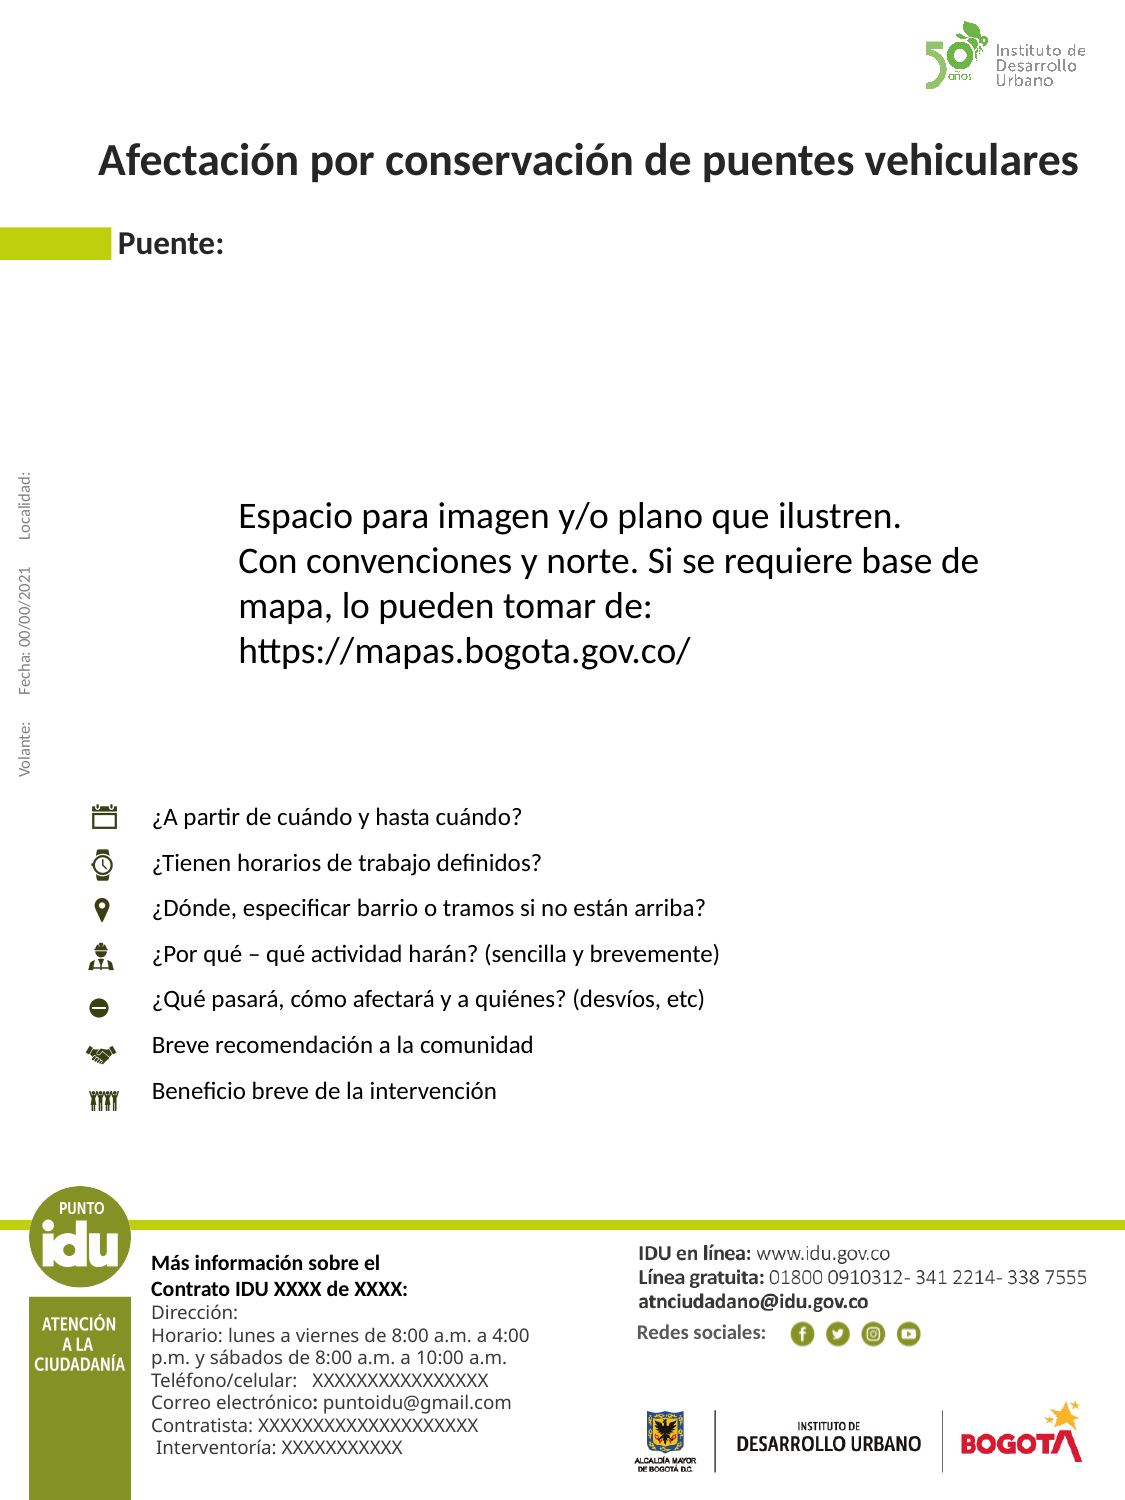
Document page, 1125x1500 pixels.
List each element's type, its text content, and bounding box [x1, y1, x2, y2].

picture [29, 1186, 131, 1500]
picture [612, 1378, 1125, 1500]
text_box Volante: Fecha: 00/00/2021 Localidad: [5, 36, 71, 793]
text_box Espacio para imagen y/o plano que ilustren. Con convenciones y norte. Si se requiere base de mapa, lo pueden tomar de: https://mapas.bogota.gov.co/ [223, 484, 1030, 679]
text_box ¿A partir de cuándo y hasta cuándo? ¿Tienen horarios de trabajo definidos? ¿Dónde, especificar barrio o tramos si no están arriba? ¿Por qué – qué actividad harán? (sencilla y brevemente) ¿Qué pasará, cómo afectará y a quiénes? (desvíos, etc) Breve recomendación a la comunidad Beneficio breve de la intervención [136, 793, 1071, 1147]
picture [926, 21, 1085, 89]
picture [87, 996, 111, 1020]
picture [84, 941, 118, 975]
picture [85, 848, 119, 883]
picture [84, 1038, 118, 1073]
picture [87, 1084, 121, 1118]
picture [87, 799, 122, 834]
picture [613, 1220, 1125, 1371]
text_box Afectación por conservación de puentes vehiculares [83, 122, 1125, 193]
picture [85, 893, 119, 927]
text_box Puente: [103, 214, 751, 269]
text_box Más información sobre el Contrato IDU XXXX de XXXX: Dirección: Horario: lunes a viernes de 8:00 a.m. a 4:00 p.m. y sábados de 8:00 a.m. a 10:00 a.m. Teléfono/celular: XXXXXXXXXXXXXXXX Correo electrónico: puntoidu@gmail.com Contratista: XXXXXXXXXXXXXXXXXXXX Interventoría: XXXXXXXXXXX [136, 1241, 579, 1488]
